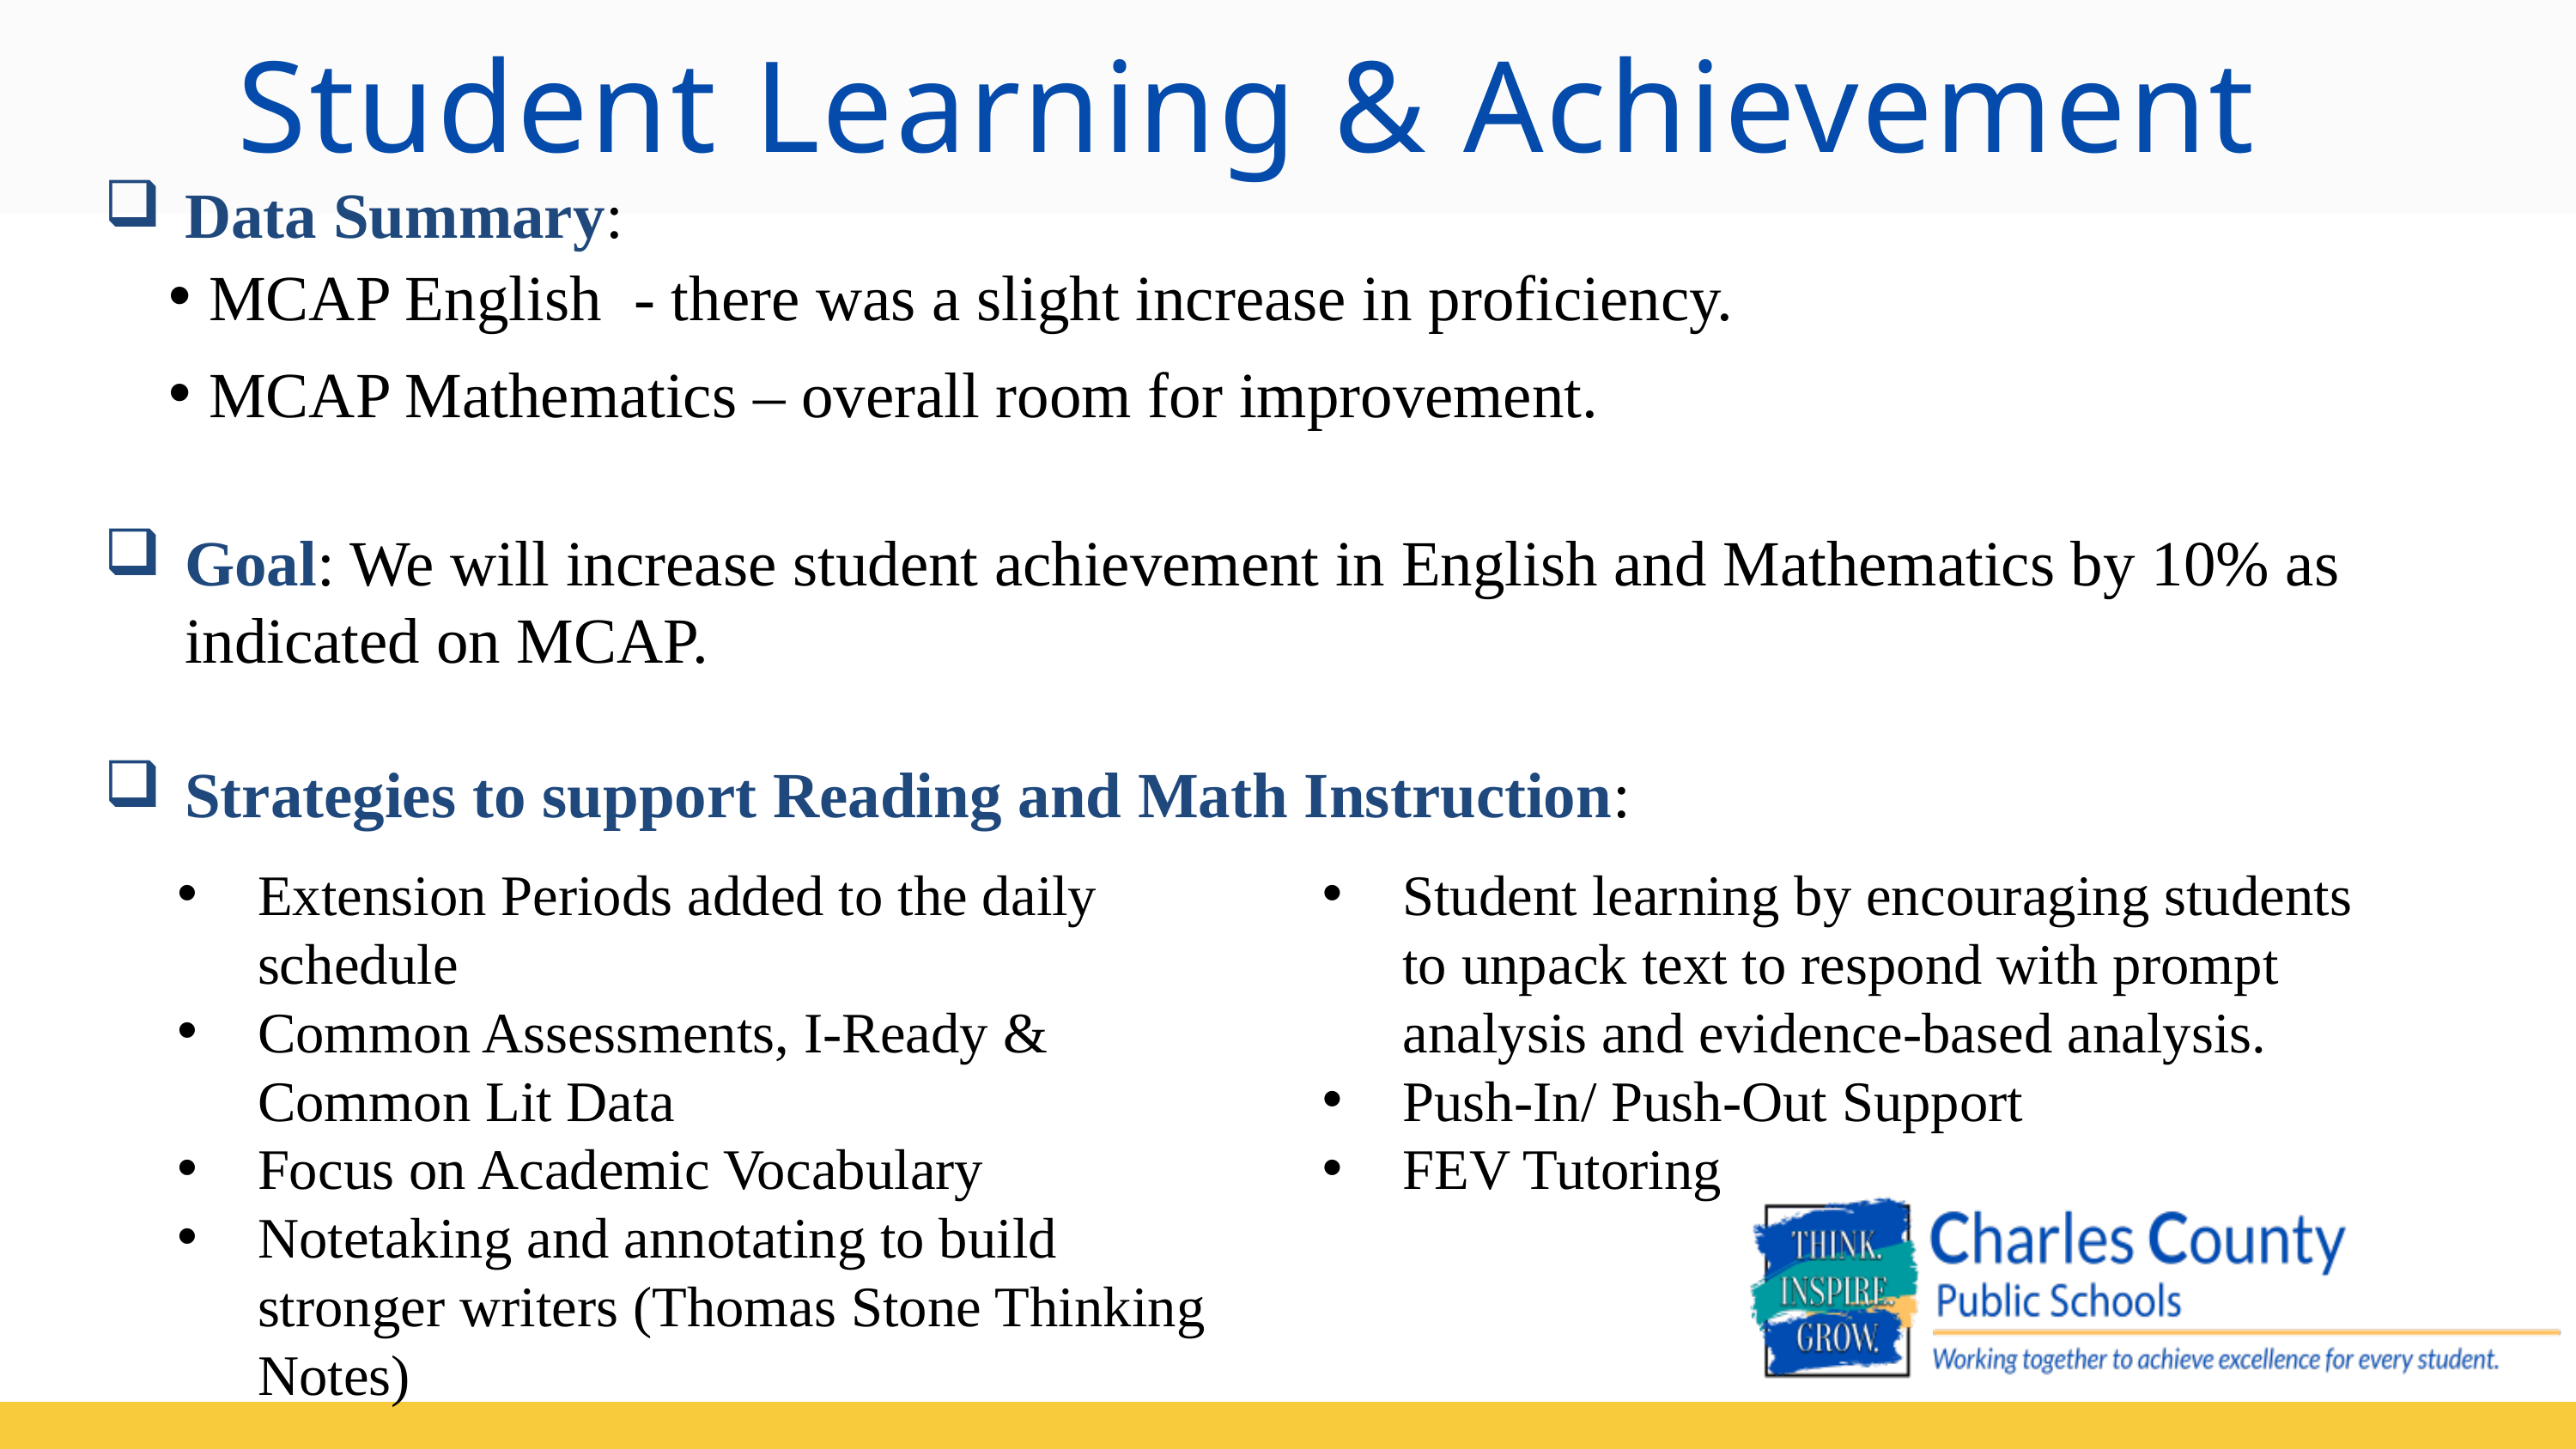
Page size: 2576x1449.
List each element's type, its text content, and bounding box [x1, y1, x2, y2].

text_box Extension Periods added to the daily schedule Common Assessments, I-Ready & Common Lit Data Focus on Academic Vocabulary Notetaking and annotating to build stronger writers (Thomas Stone Thinking Notes) Student learning by encouraging students to unpack text to respond with prompt analysis and evidence-based analysis. Push-In/ Push-Out Support FEV Tutoring [100, 852, 2416, 1398]
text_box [0, 0, 2576, 215]
text_box [2416, 1196, 2564, 1380]
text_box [0, 1401, 2576, 1449]
text_box Data Summary: MCAP English - there was a slight increase in proficiency. MCAP Mathematics – overall room for improvement. Goal: We will increase student achievement in English and Mathematics by 10% as indicated on MCAP. Strategies to support Reading and Math Instruction: [104, 223, 2466, 986]
